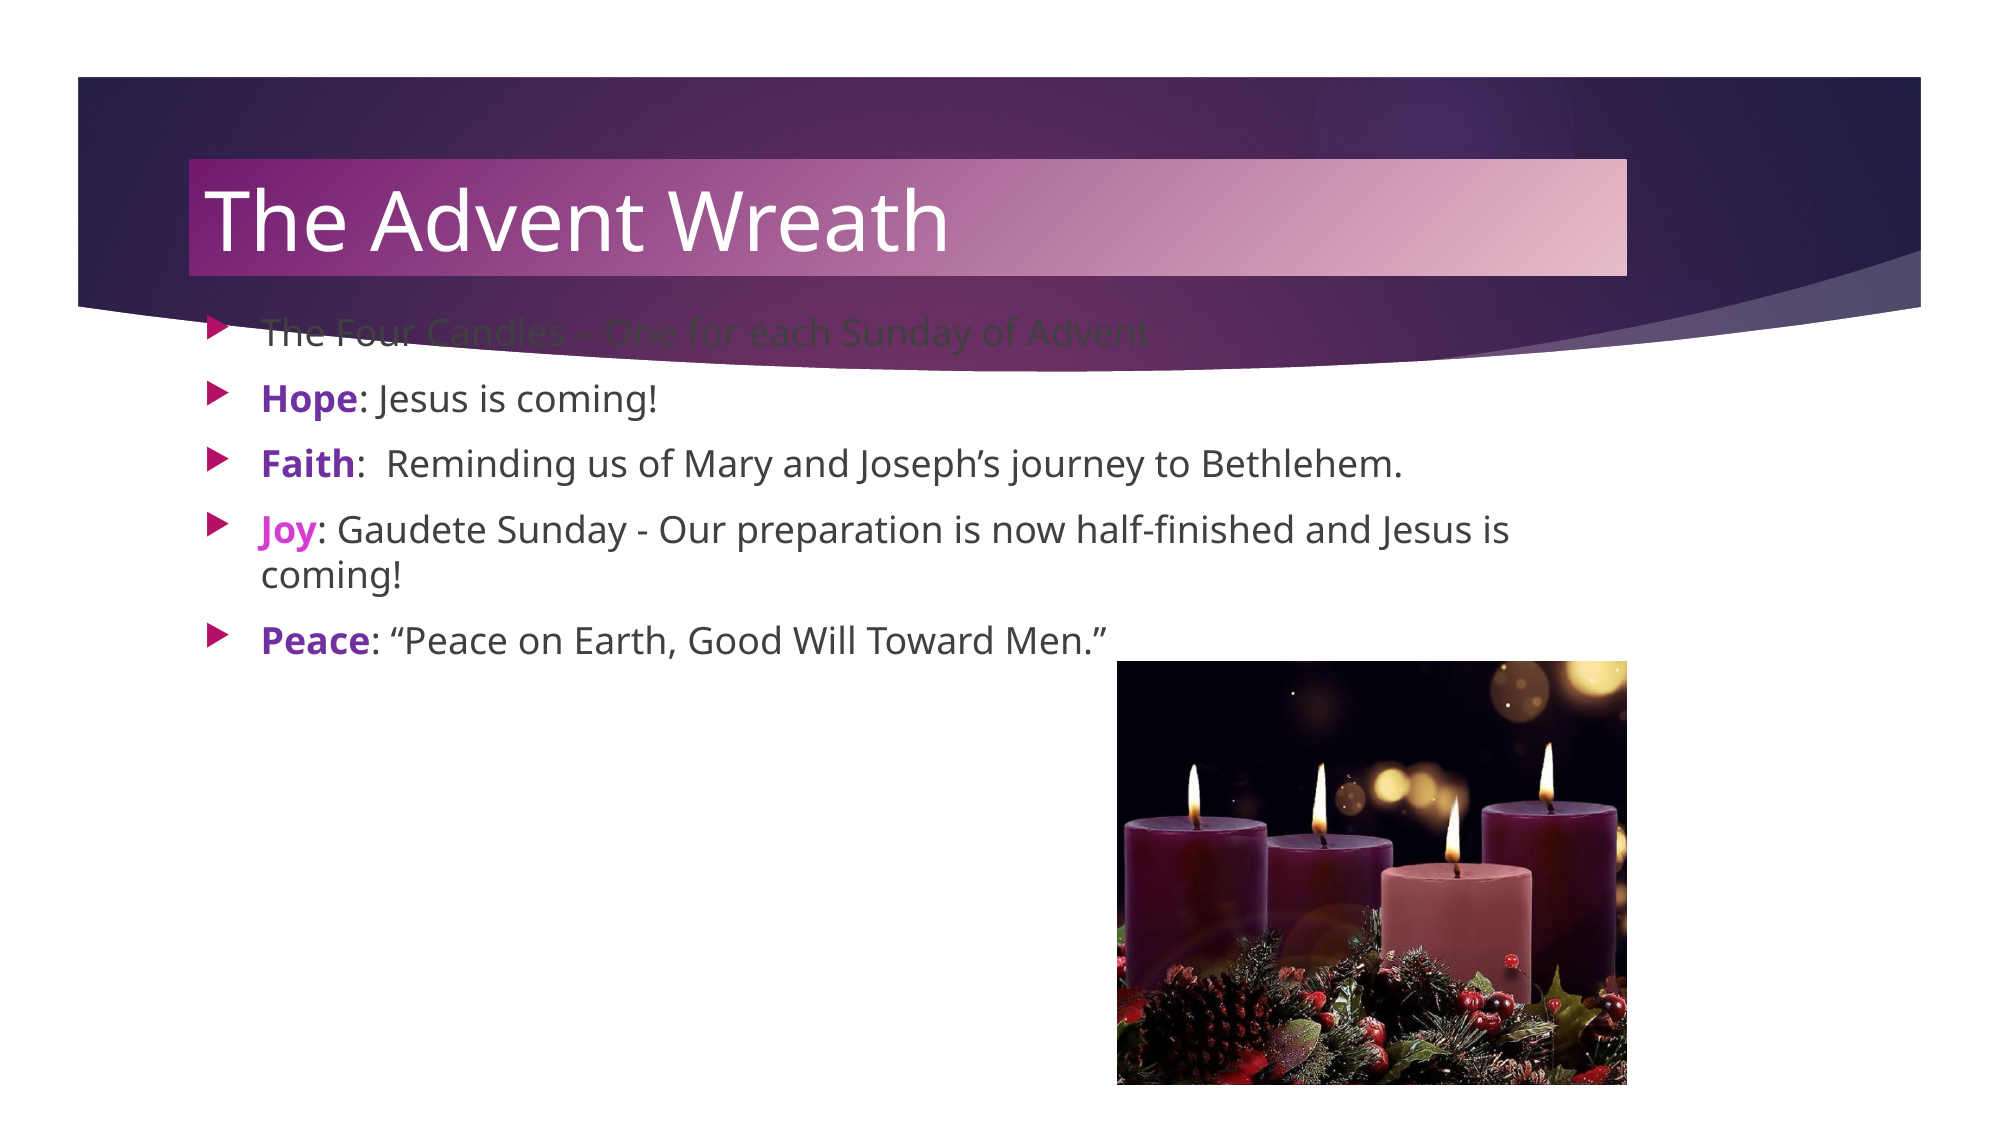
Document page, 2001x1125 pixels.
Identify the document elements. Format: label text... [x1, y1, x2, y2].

picture [1117, 661, 1627, 1085]
list The Four Candles – One for each Sunday of Advent Hope: Jesus is coming! Faith: Reminding us of Mary and Joseph’s journey to Bethlehem. Joy: Gaudete Sunday - Our preparation is now half-finished and Jesus is coming! Peace: “Peace on Earth, Good Will Toward Men.” [189, 301, 1638, 988]
title The Advent Wreath [189, 159, 1627, 276]
